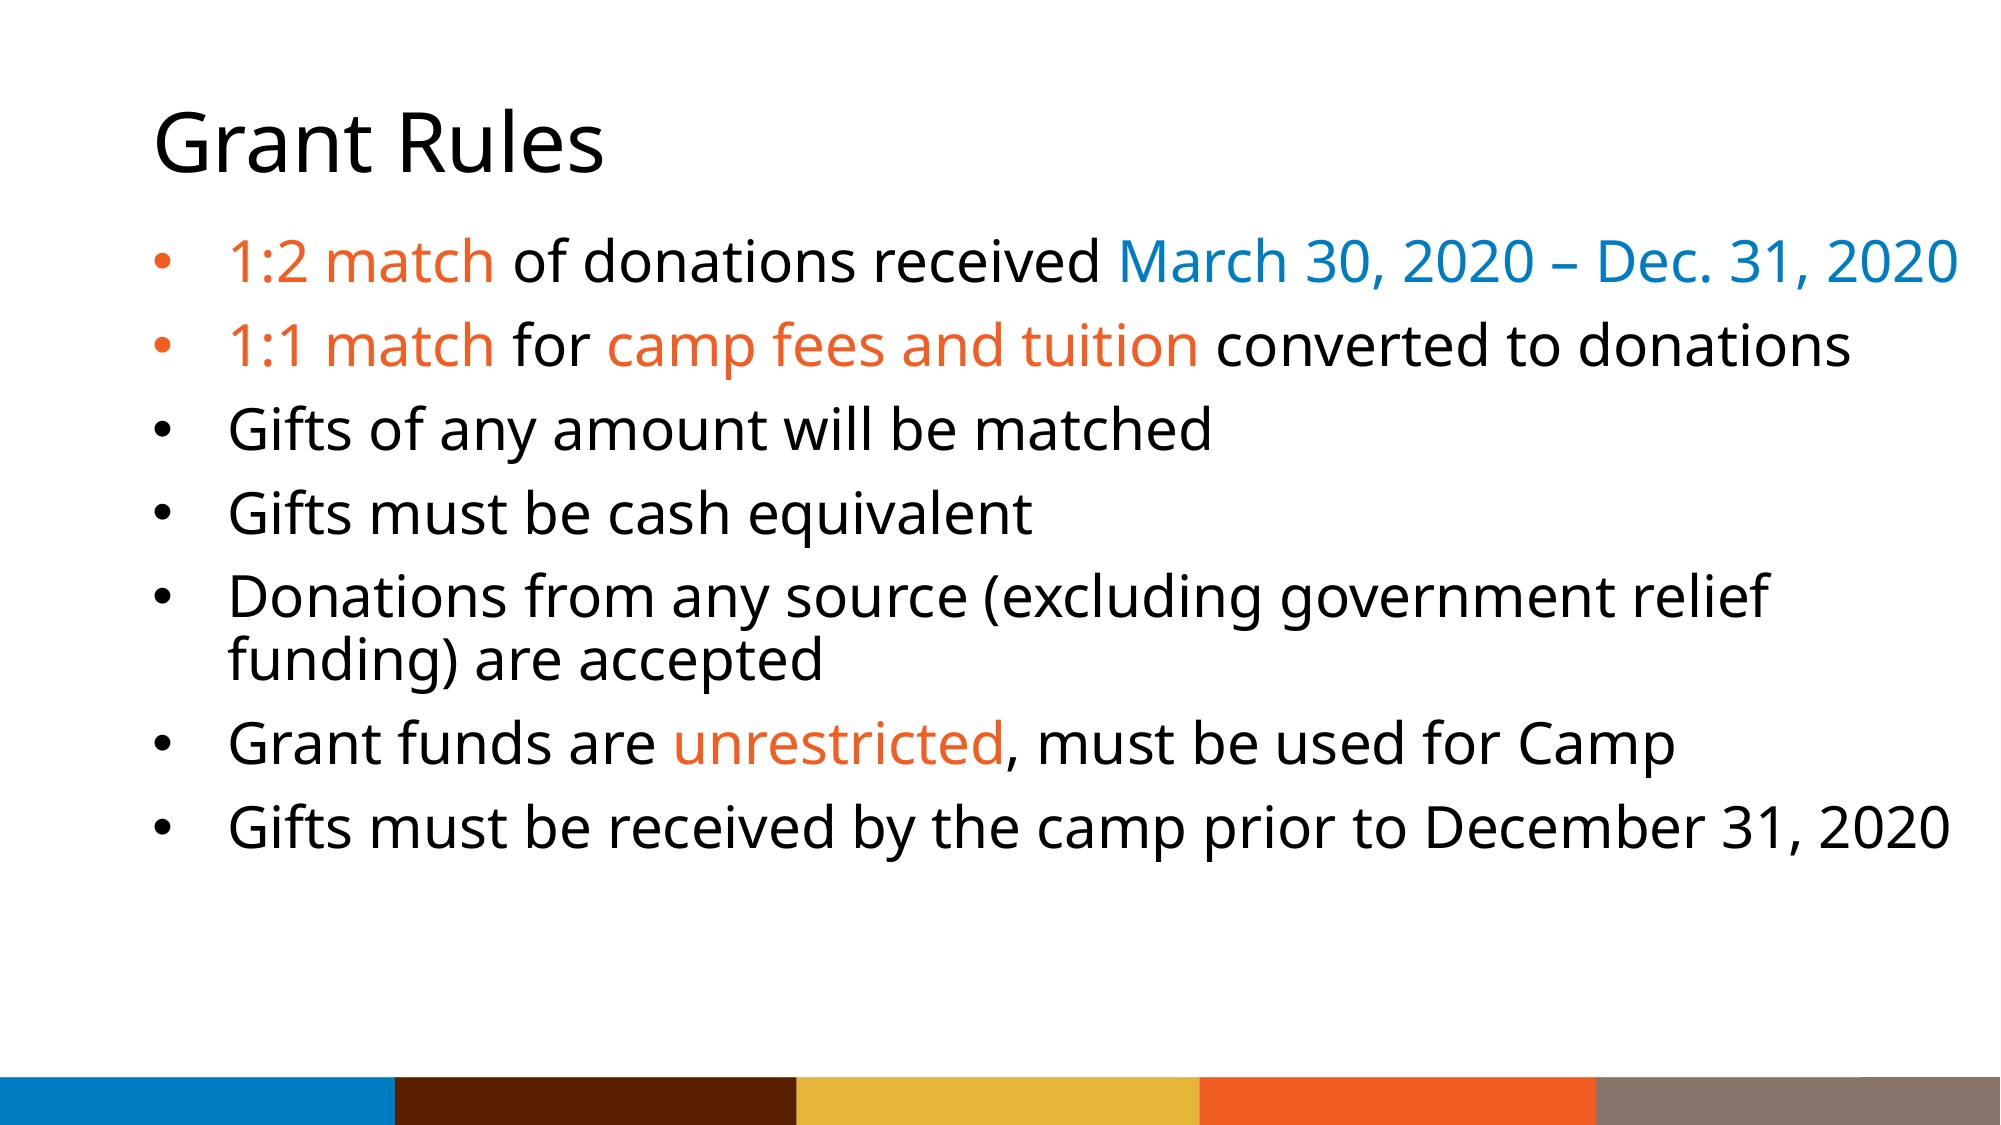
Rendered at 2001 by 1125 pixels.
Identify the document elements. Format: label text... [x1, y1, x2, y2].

picture [0, 1077, 1860, 1125]
list 1:2 match of donations received March 30, 2020 – Dec. 31, 2020 1:1 match for camp fees and tuition converted to donations Gifts of any amount will be matched Gifts must be cash equivalent Donations from any source (excluding government relief funding) are accepted Grant funds are unrestricted, must be used for Camp Gifts must be received by the camp prior to December 31, 2020 [137, 224, 1985, 1019]
title Grant Rules [137, 93, 1863, 224]
